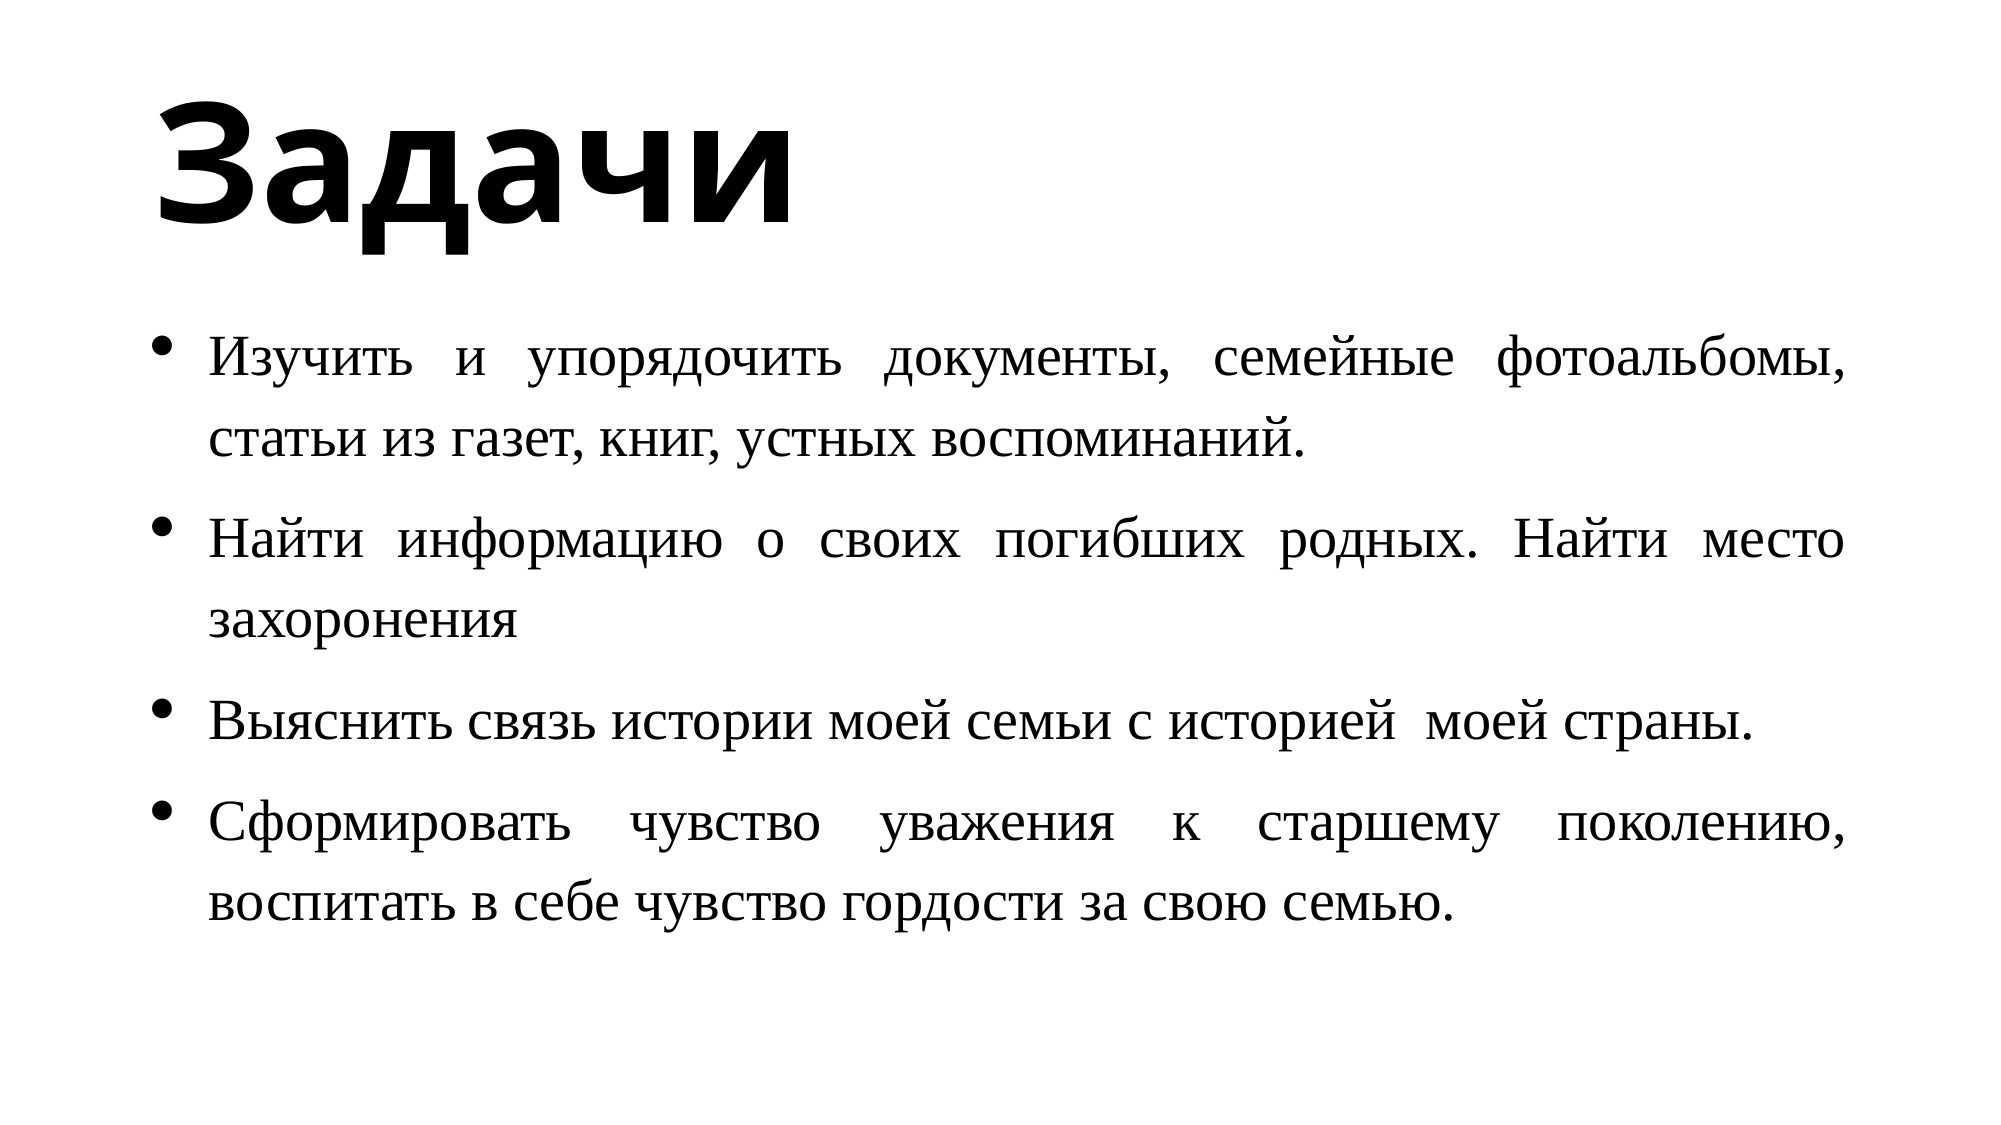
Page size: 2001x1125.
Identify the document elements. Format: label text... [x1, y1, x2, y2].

list Изучить и упорядочить документы, семейные фотоальбомы, статьи из газет, книг, устных воспоминаний. Найти информацию о своих погибших родных. Найти место захоронения Выяснить связь истории моей семьи с историей моей страны. Сформировать чувство уважения к старшему поколению, воспитать в себе чувство гордости за свою семью. [137, 299, 1863, 1014]
title Задачи [137, 59, 1863, 278]
